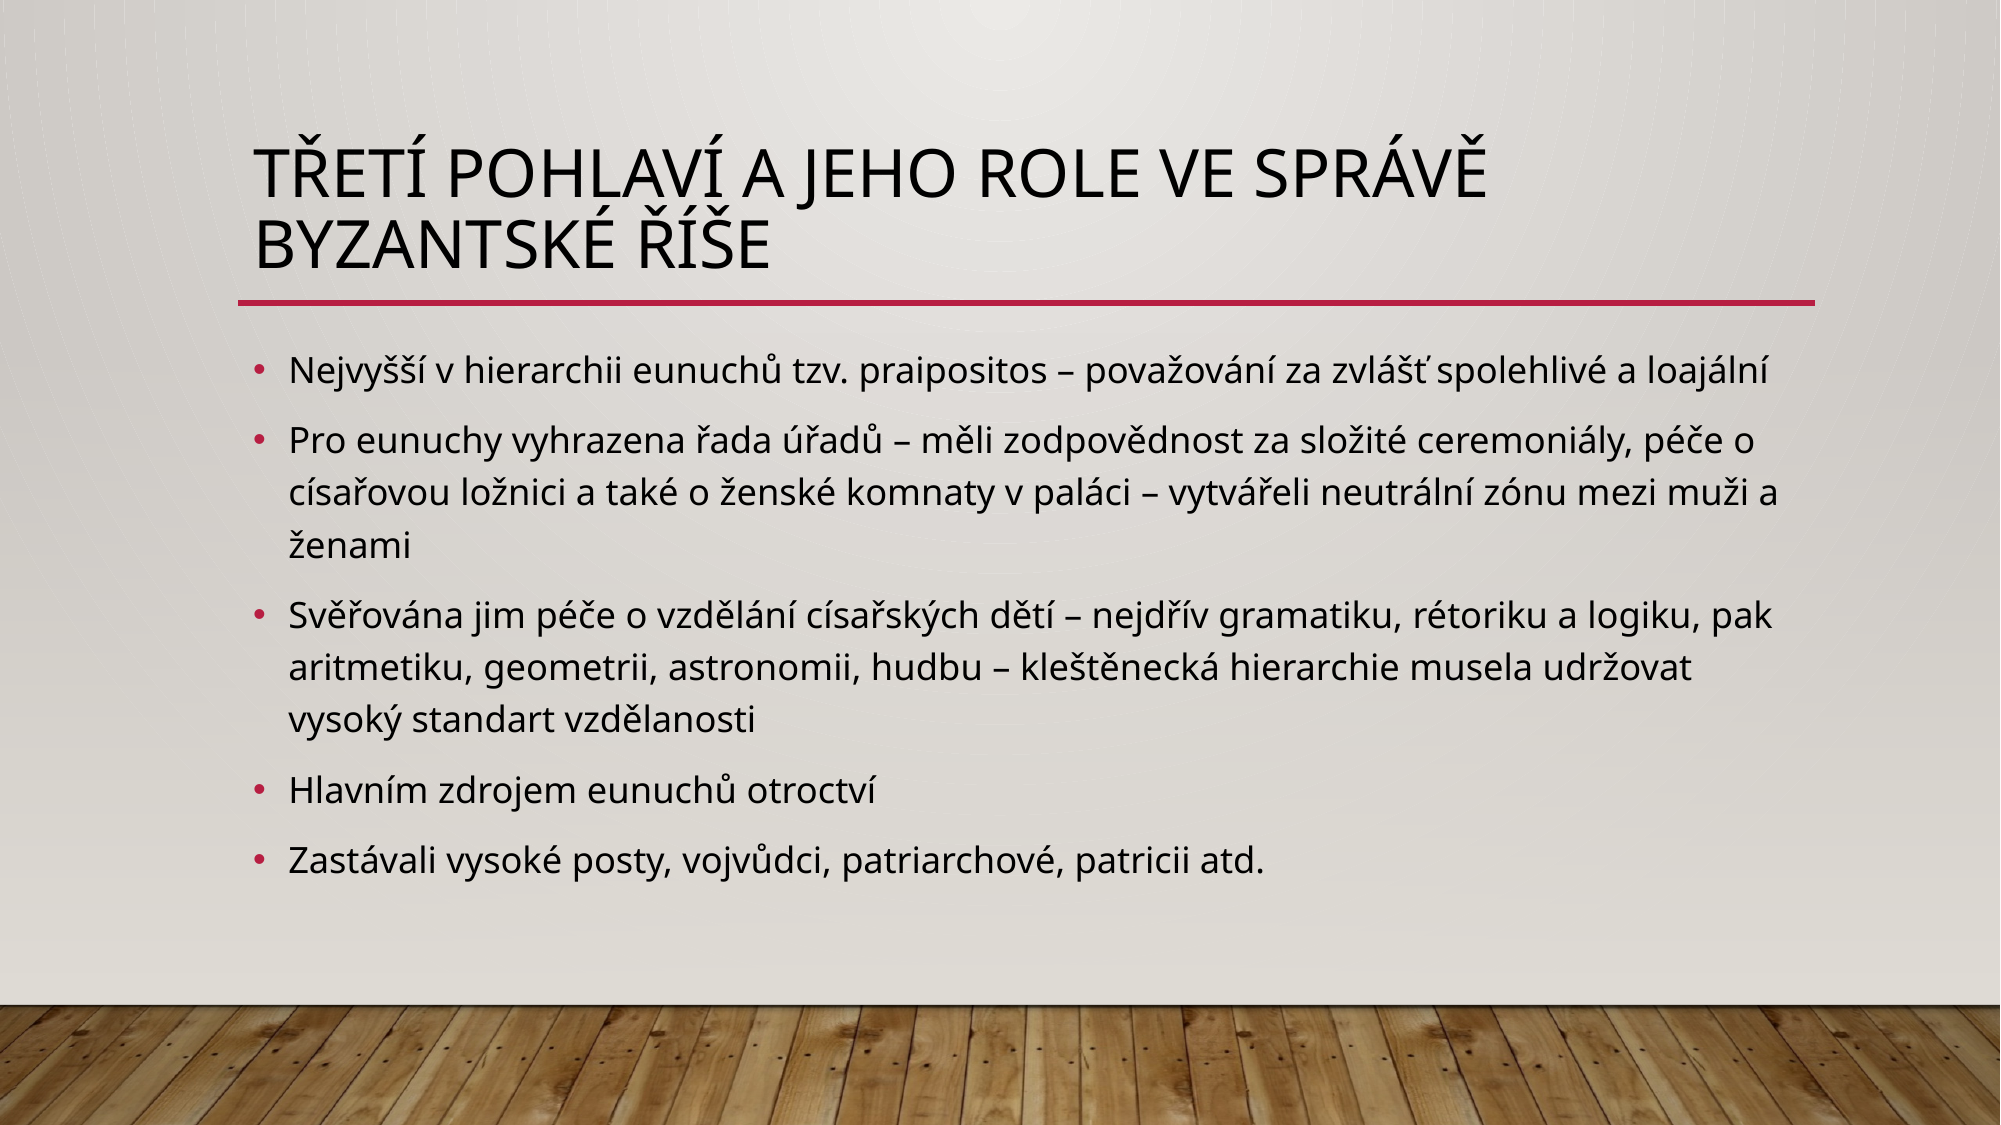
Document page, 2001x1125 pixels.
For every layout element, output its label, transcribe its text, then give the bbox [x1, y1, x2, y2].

picture [0, 1005, 2000, 1125]
title Třetí pohlaví a jeho role ve správě byzantské říše [238, 131, 1814, 305]
list Nejvyšší v hierarchii eunuchů tzv. praipositos – považování za zvlášť spolehlivé a loajální Pro eunuchy vyhrazena řada úřadů – měli zodpovědnost za složité ceremoniály, péče o císařovou ložnici a také o ženské komnaty v paláci – vytvářeli neutrální zónu mezi muži a ženami Svěřována jim péče o vzdělání císařských dětí – nejdřív gramatiku, rétoriku a logiku, pak aritmetiku, geometrii, astronomii, hudbu – kleštěnecká hierarchie musela udržovat vysoký standart vzdělanosti Hlavním zdrojem eunuchů otroctví Zastávali vysoké posty, vojvůdci, patriarchové, patricii atd. [238, 330, 1814, 897]
